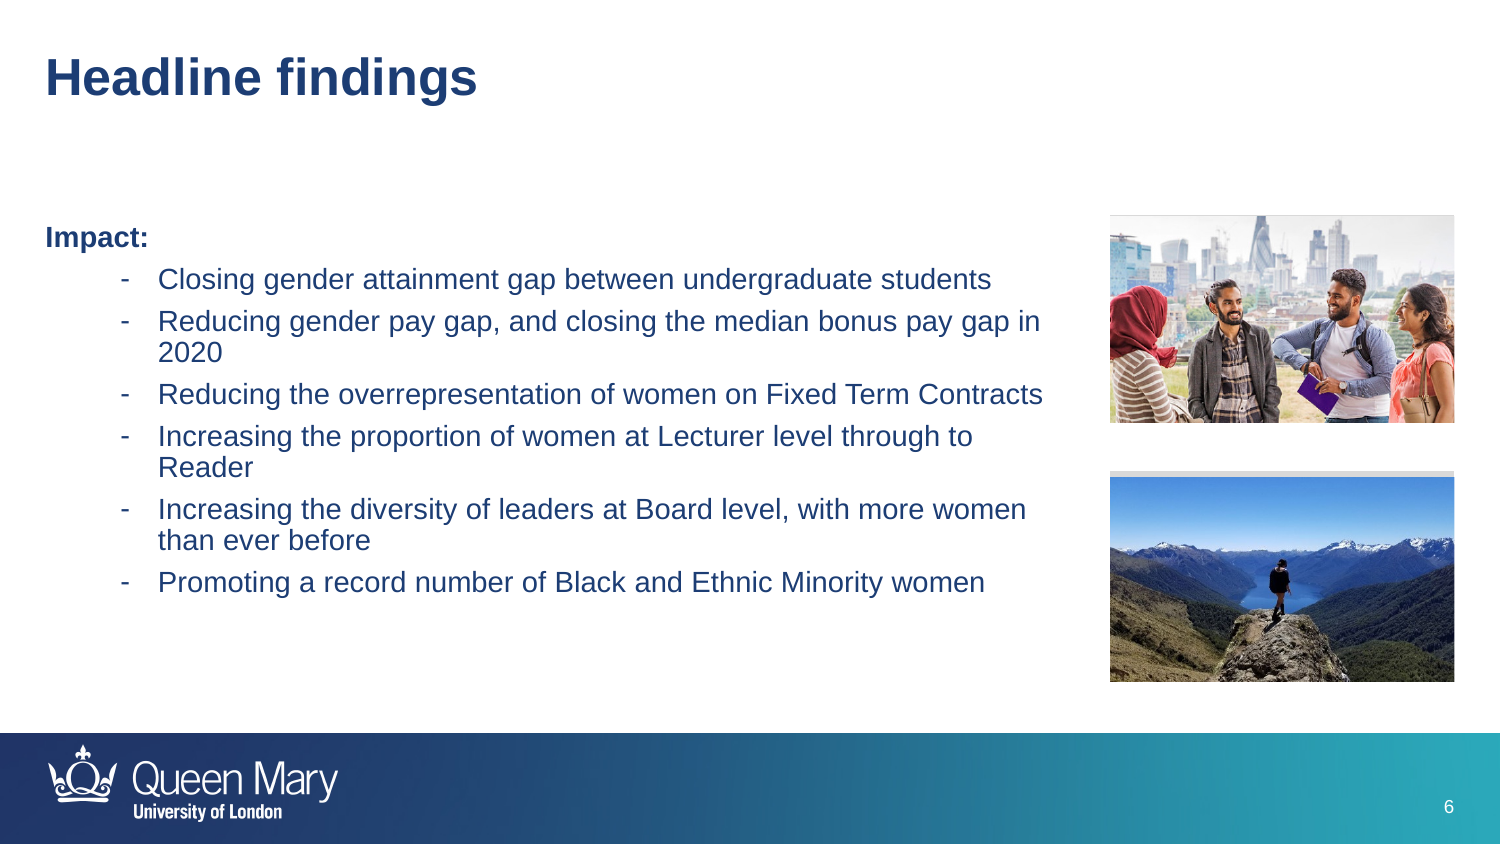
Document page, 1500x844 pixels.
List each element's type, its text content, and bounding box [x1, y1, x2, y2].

list Headline findings [30, 43, 1454, 214]
picture [1110, 214, 1455, 423]
picture [0, 733, 1500, 844]
picture [1110, 471, 1455, 682]
list Impact: Closing gender attainment gap between undergraduate students Reducing gender pay gap, and closing the median bonus pay gap in 2020 Reducing the overrepresentation of women on Fixed Term Contracts Increasing the proportion of women at Lecturer level through to Reader Increasing the diversity of leaders at Board level, with more women than ever before Promoting a record number of Black and Ethnic Minority women [30, 215, 1089, 700]
